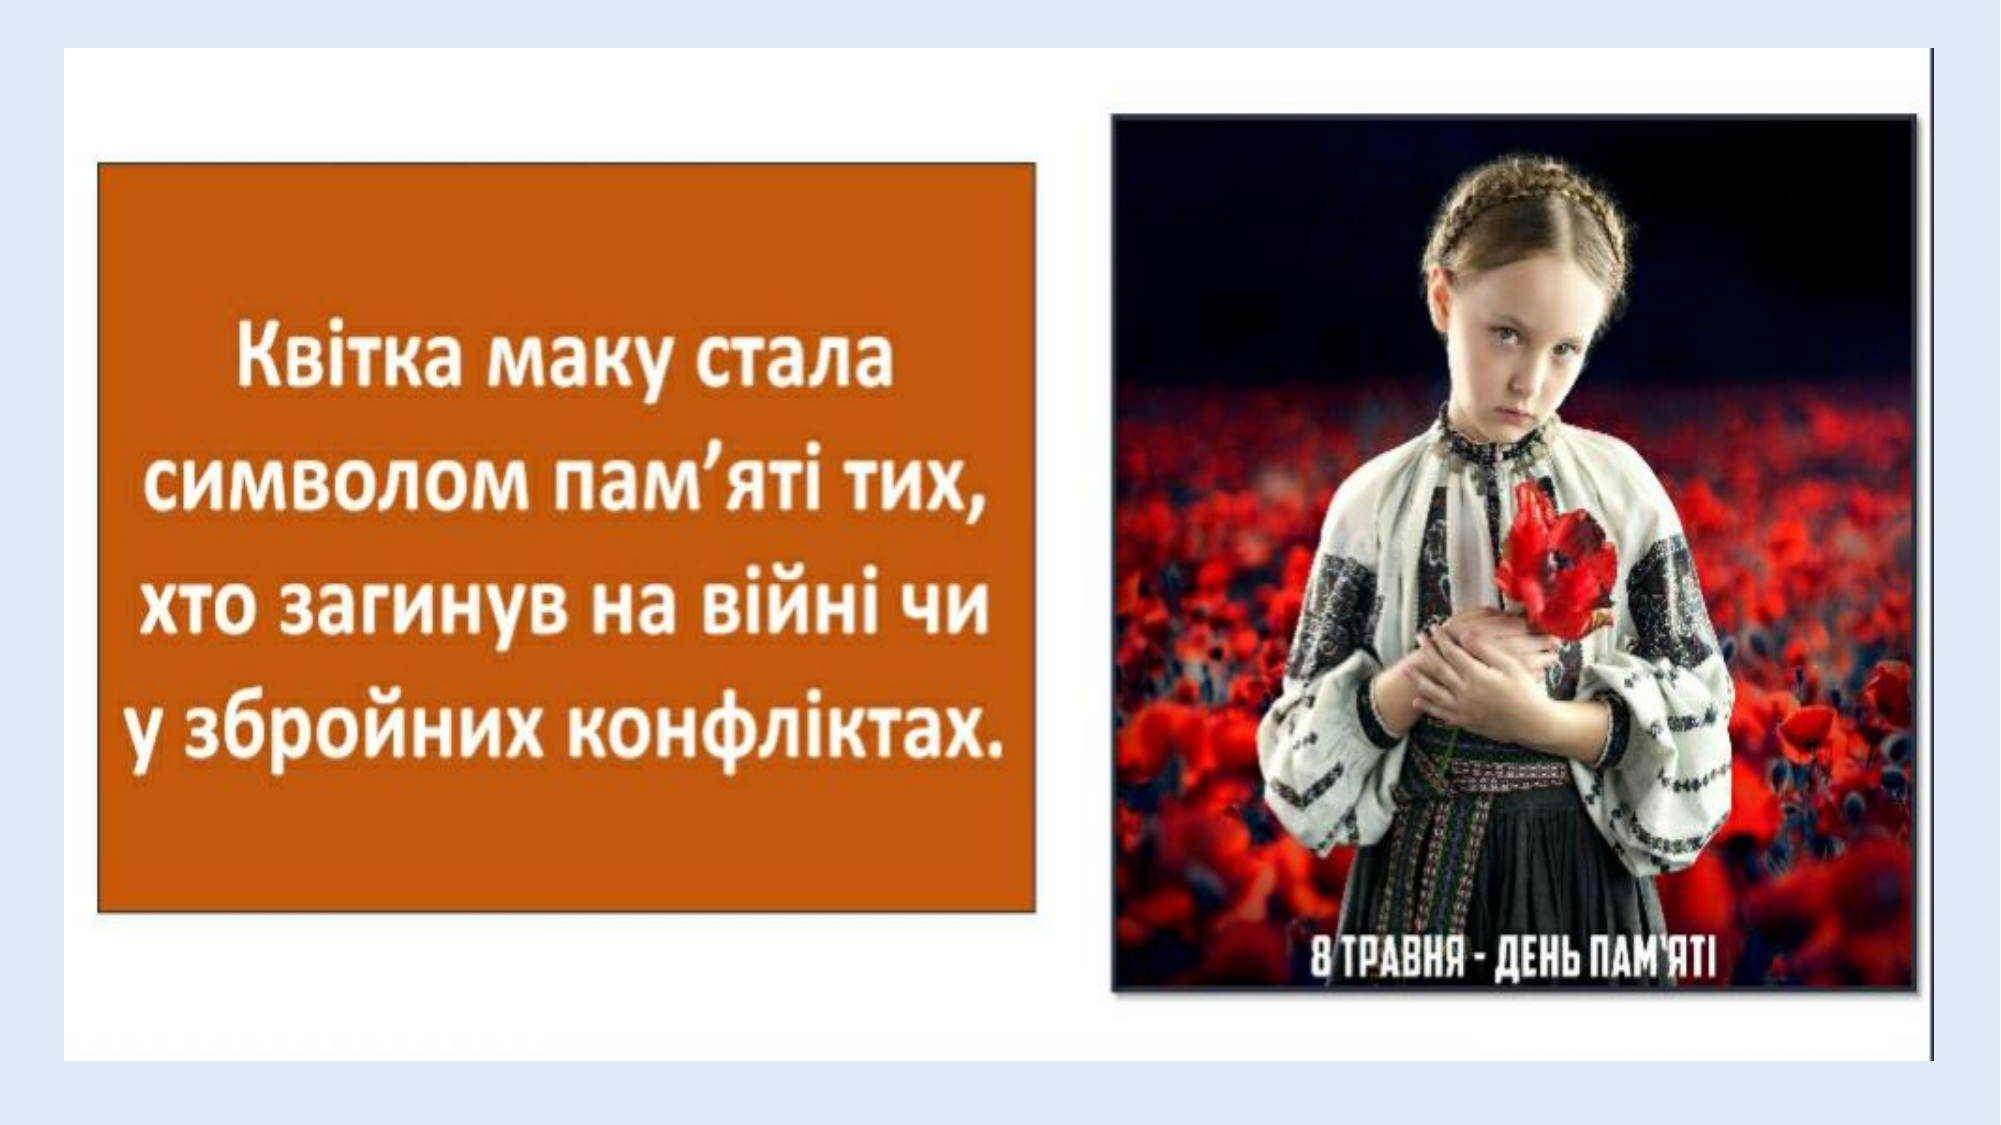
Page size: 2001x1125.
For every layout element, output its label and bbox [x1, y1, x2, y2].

picture [63, 48, 1934, 1061]
